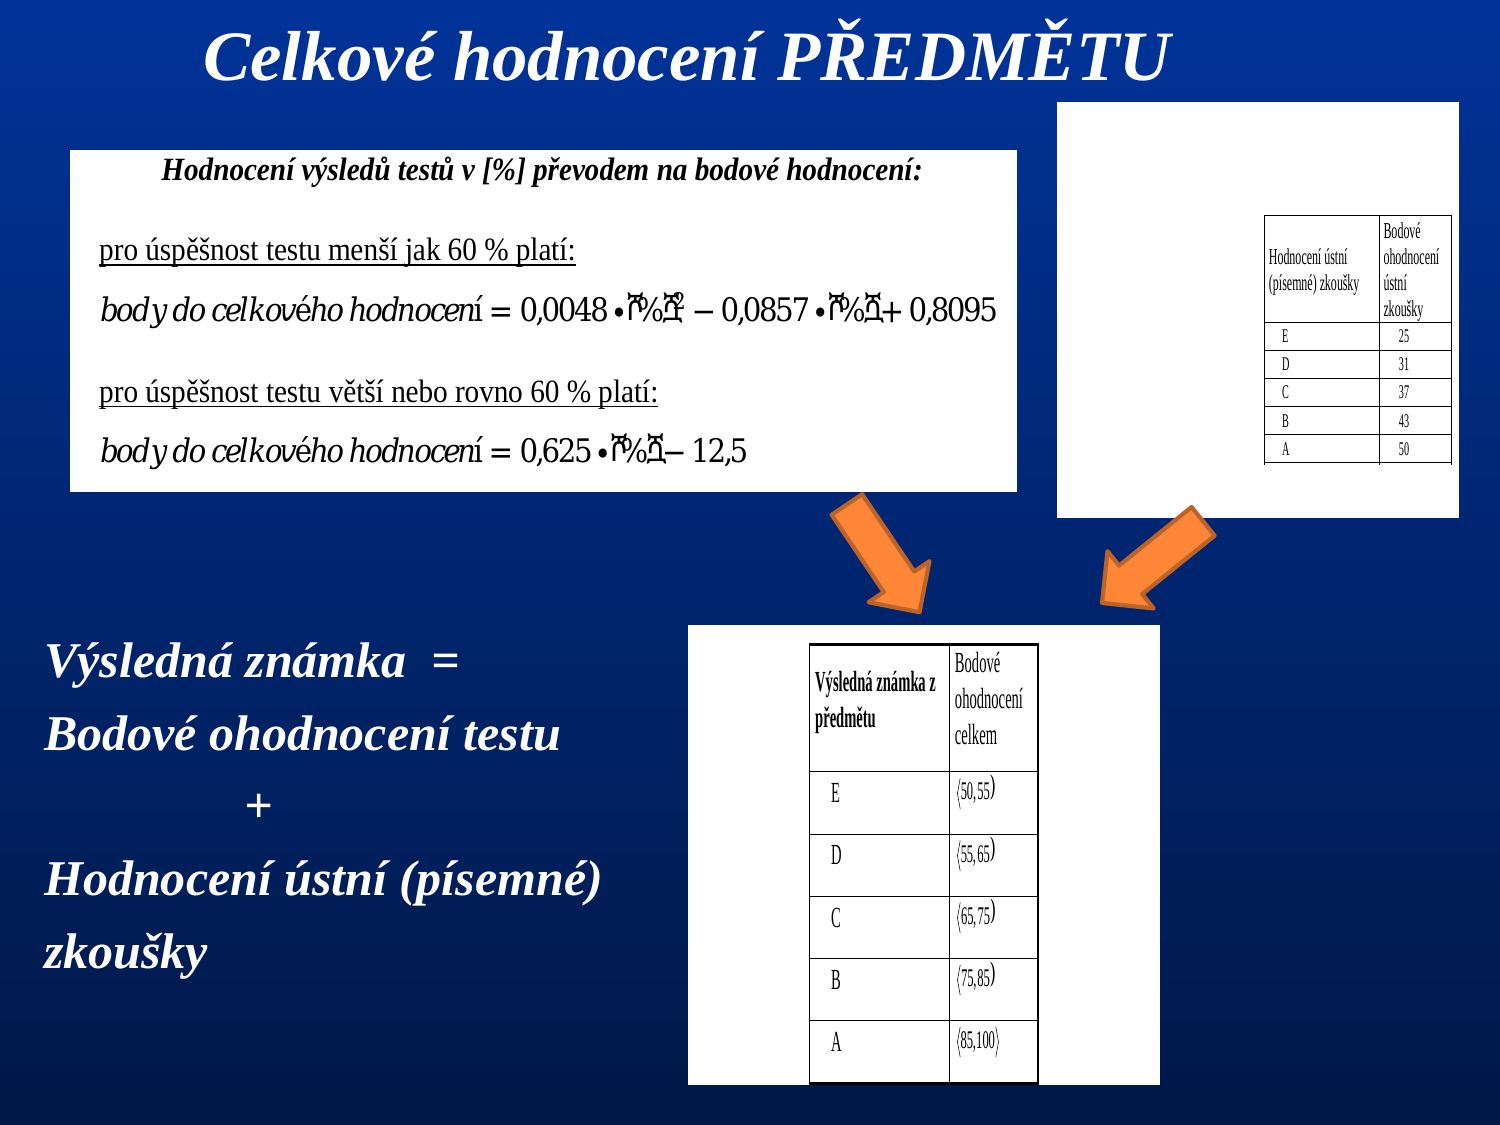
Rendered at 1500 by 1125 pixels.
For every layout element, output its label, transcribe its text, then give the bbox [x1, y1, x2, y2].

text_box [686, 624, 1161, 1086]
text_box [1099, 526, 1217, 611]
title Celkové hodnocení PŘEDMĚTU [75, 0, 1300, 102]
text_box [69, 149, 1018, 493]
list Výsledná známka = Bodové ohodnocení testu + Hodnocení ústní (písemné) zkoušky [29, 125, 1471, 1125]
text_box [1056, 101, 1460, 519]
text_box [829, 501, 932, 615]
